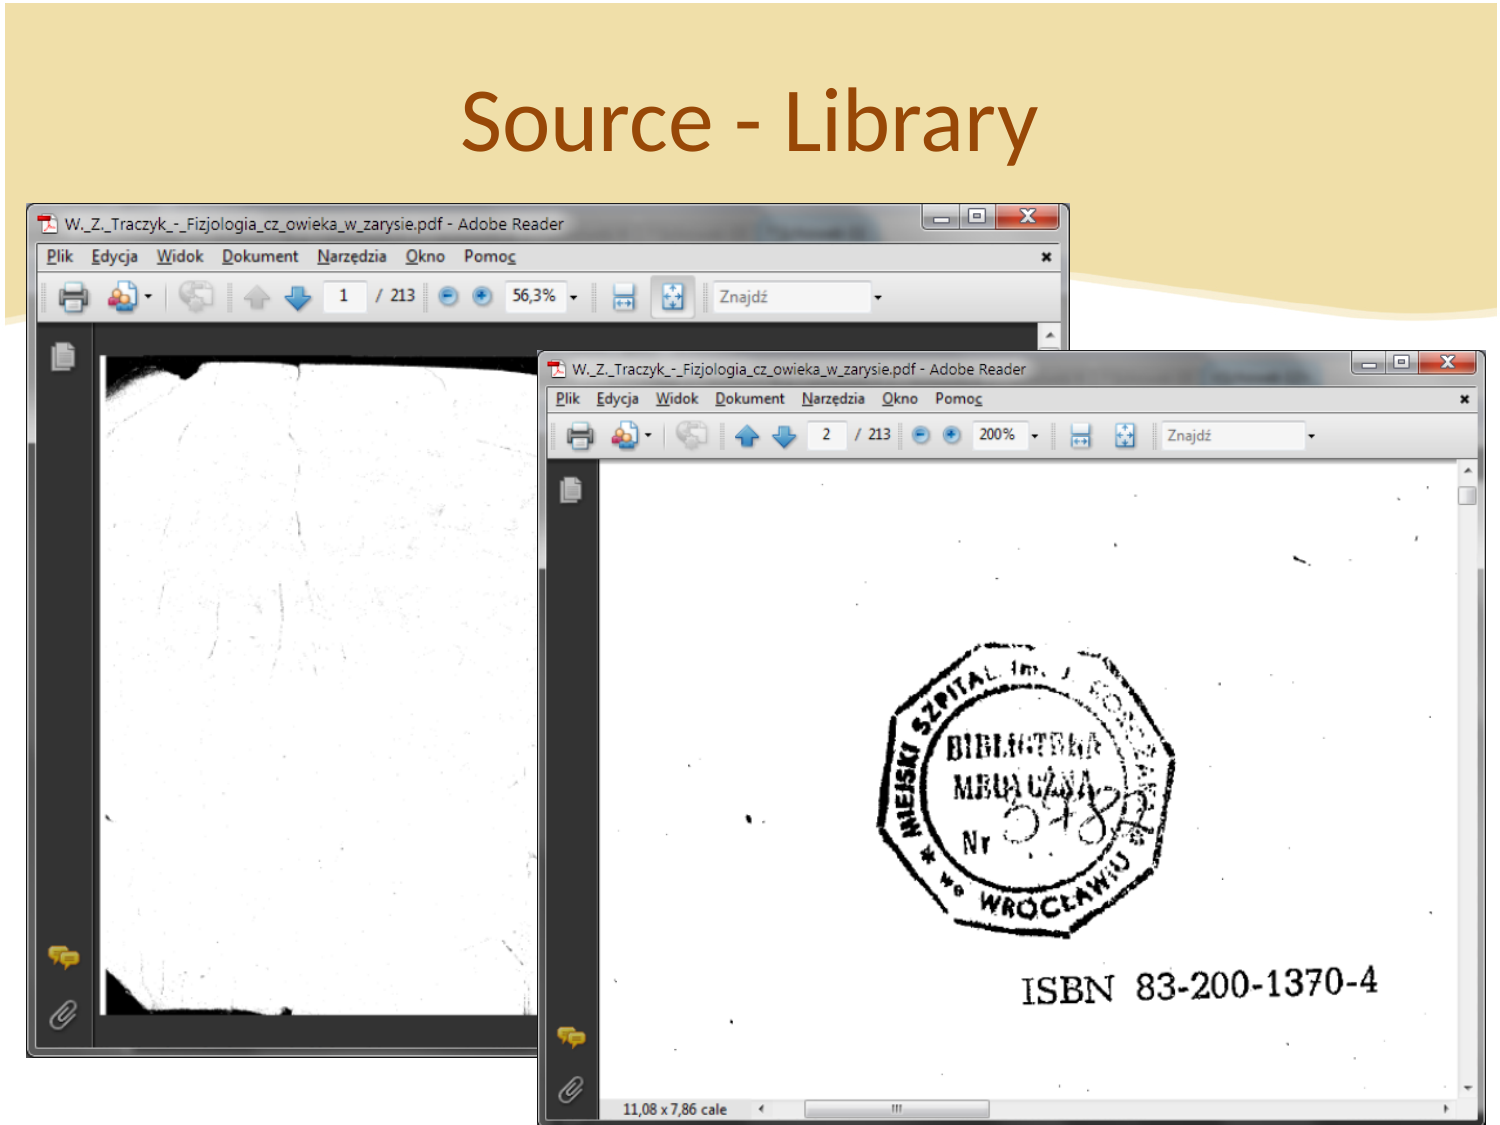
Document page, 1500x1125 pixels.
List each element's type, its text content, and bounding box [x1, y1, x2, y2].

picture [0, 0, 1500, 1125]
title Source - Library [75, 45, 1425, 185]
